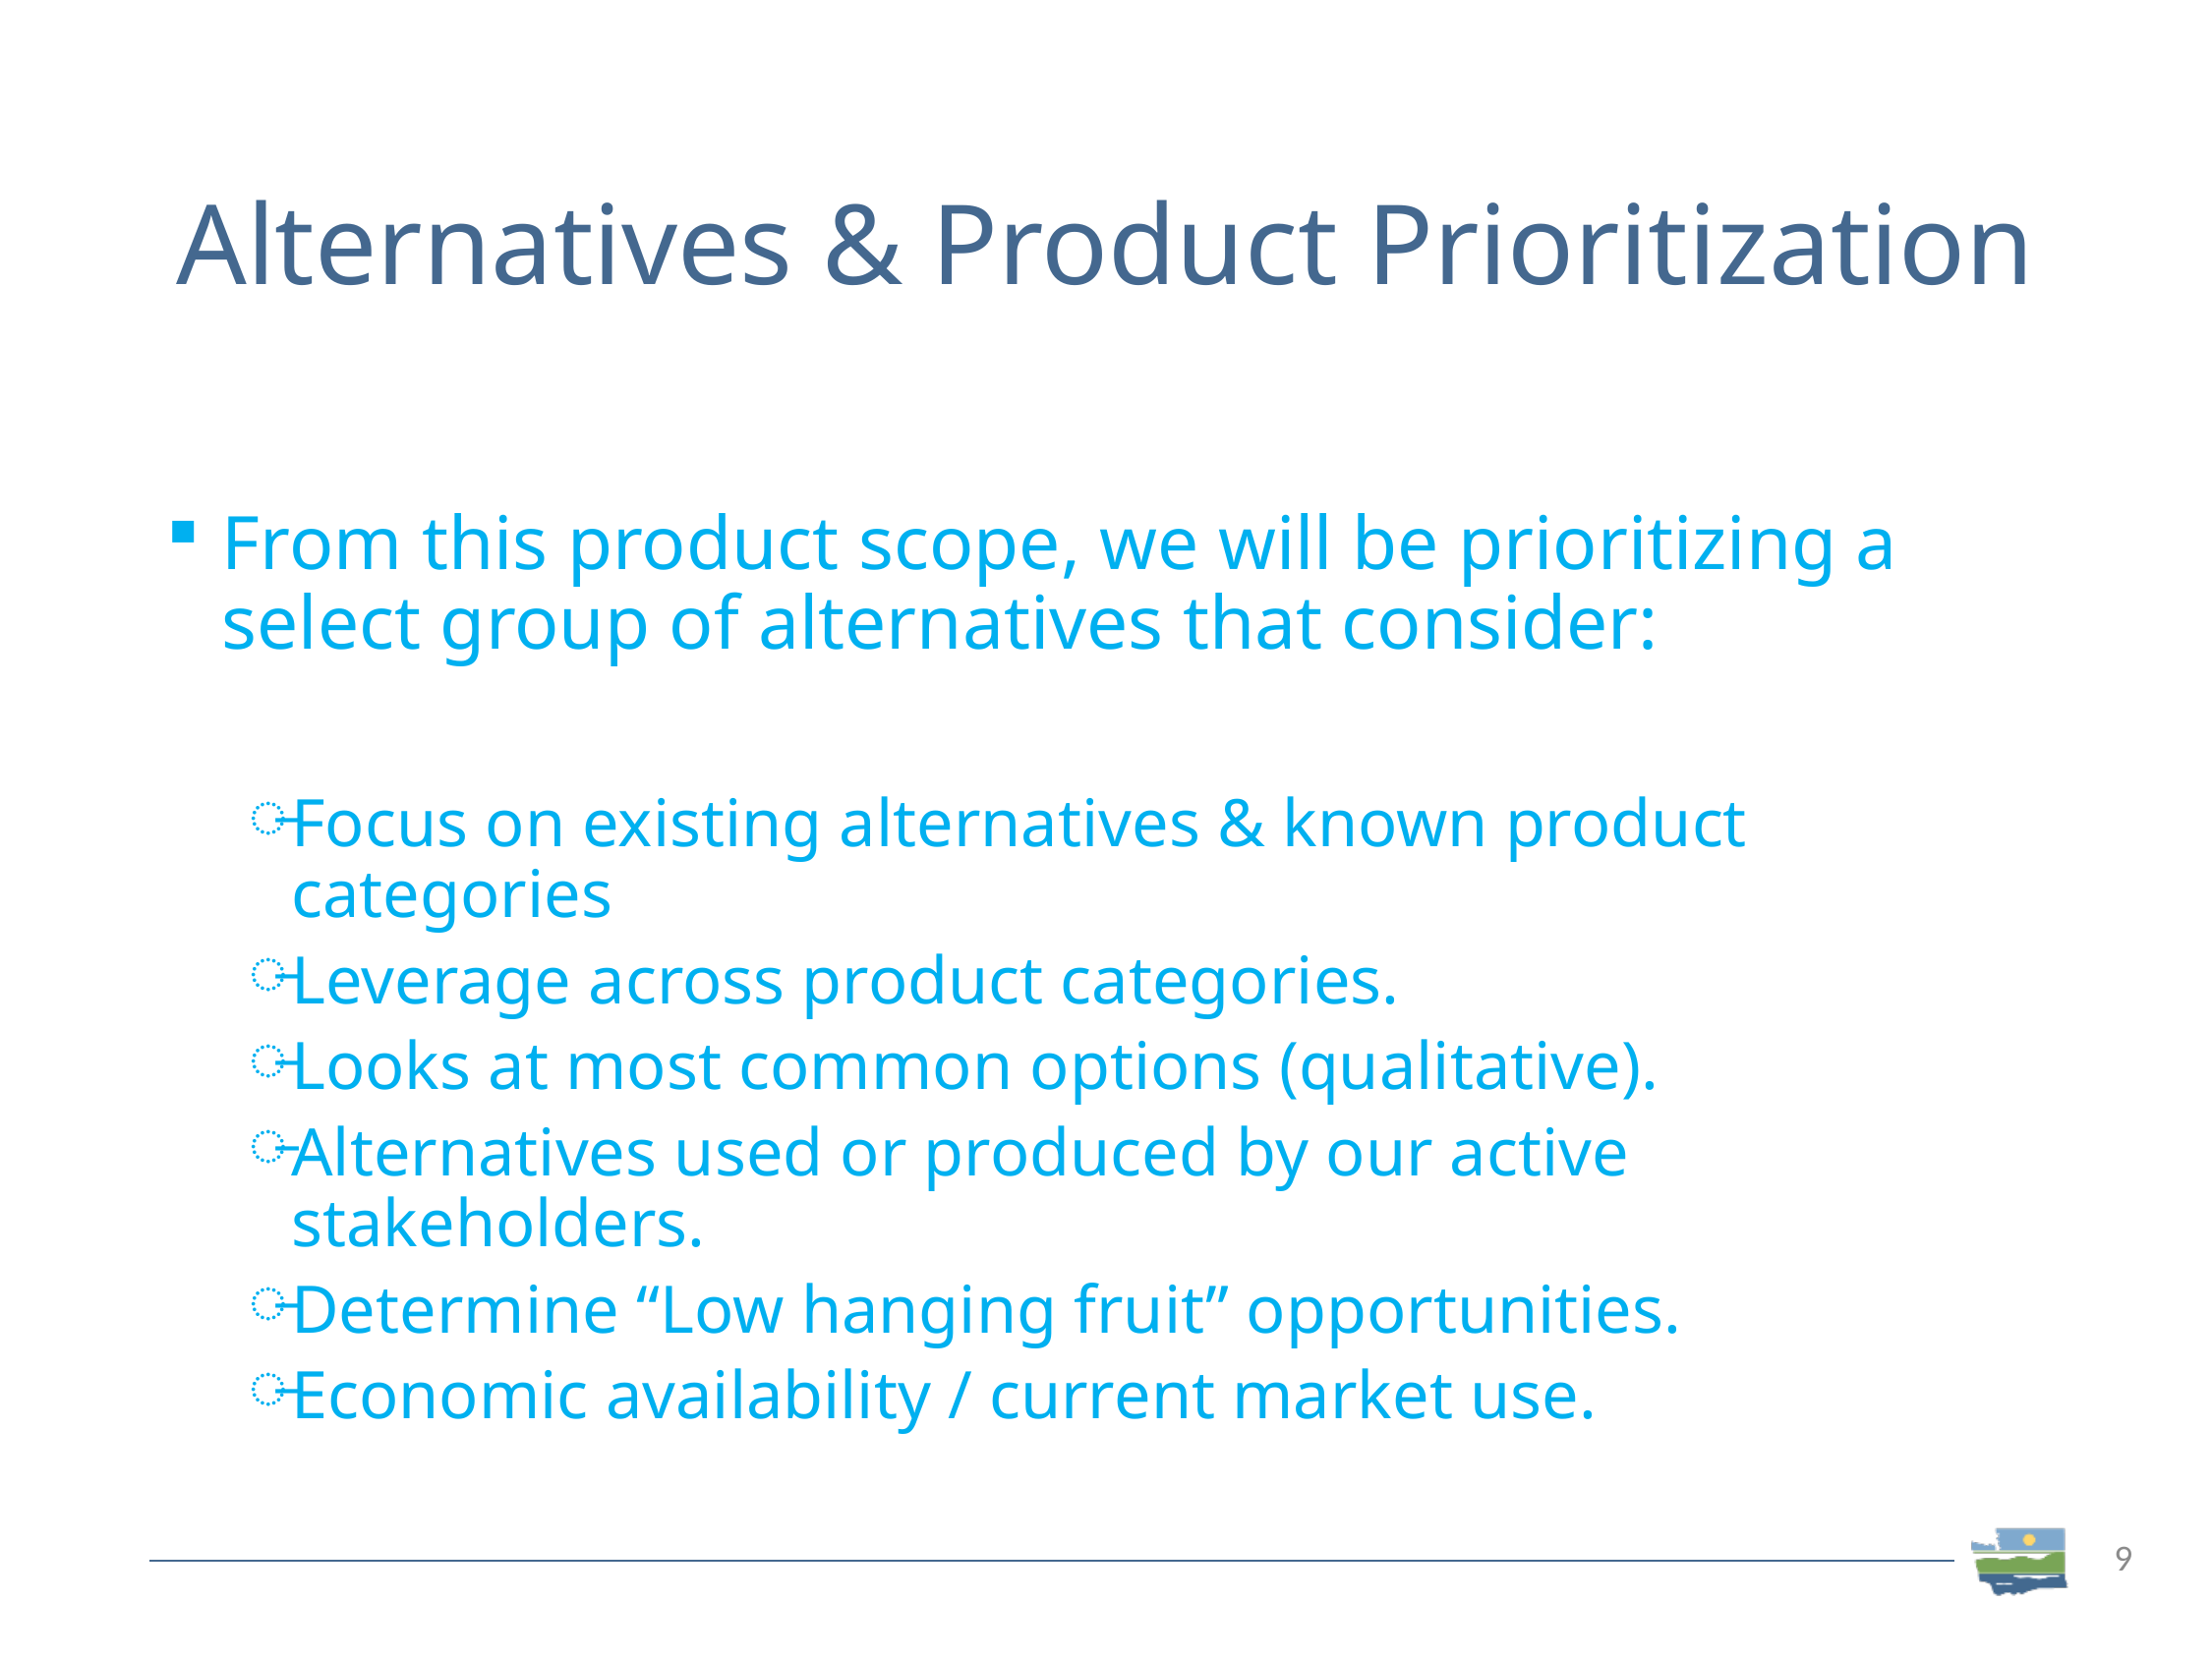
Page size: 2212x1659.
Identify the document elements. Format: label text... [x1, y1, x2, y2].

list From this product scope, we will be prioritizing a select group of alternatives that consider: Focus on existing alternatives & known product categories Leverage across product categories. Looks at most common options (qualitative). Alternatives used or produced by our active stakeholders. Determine “Low hanging fruit” opportunities. Economic availability / current market use. [151, 498, 2043, 1478]
slide_number 9 [1650, 1512, 2148, 1601]
title Alternatives & Product Prioritization [151, 87, 2060, 409]
